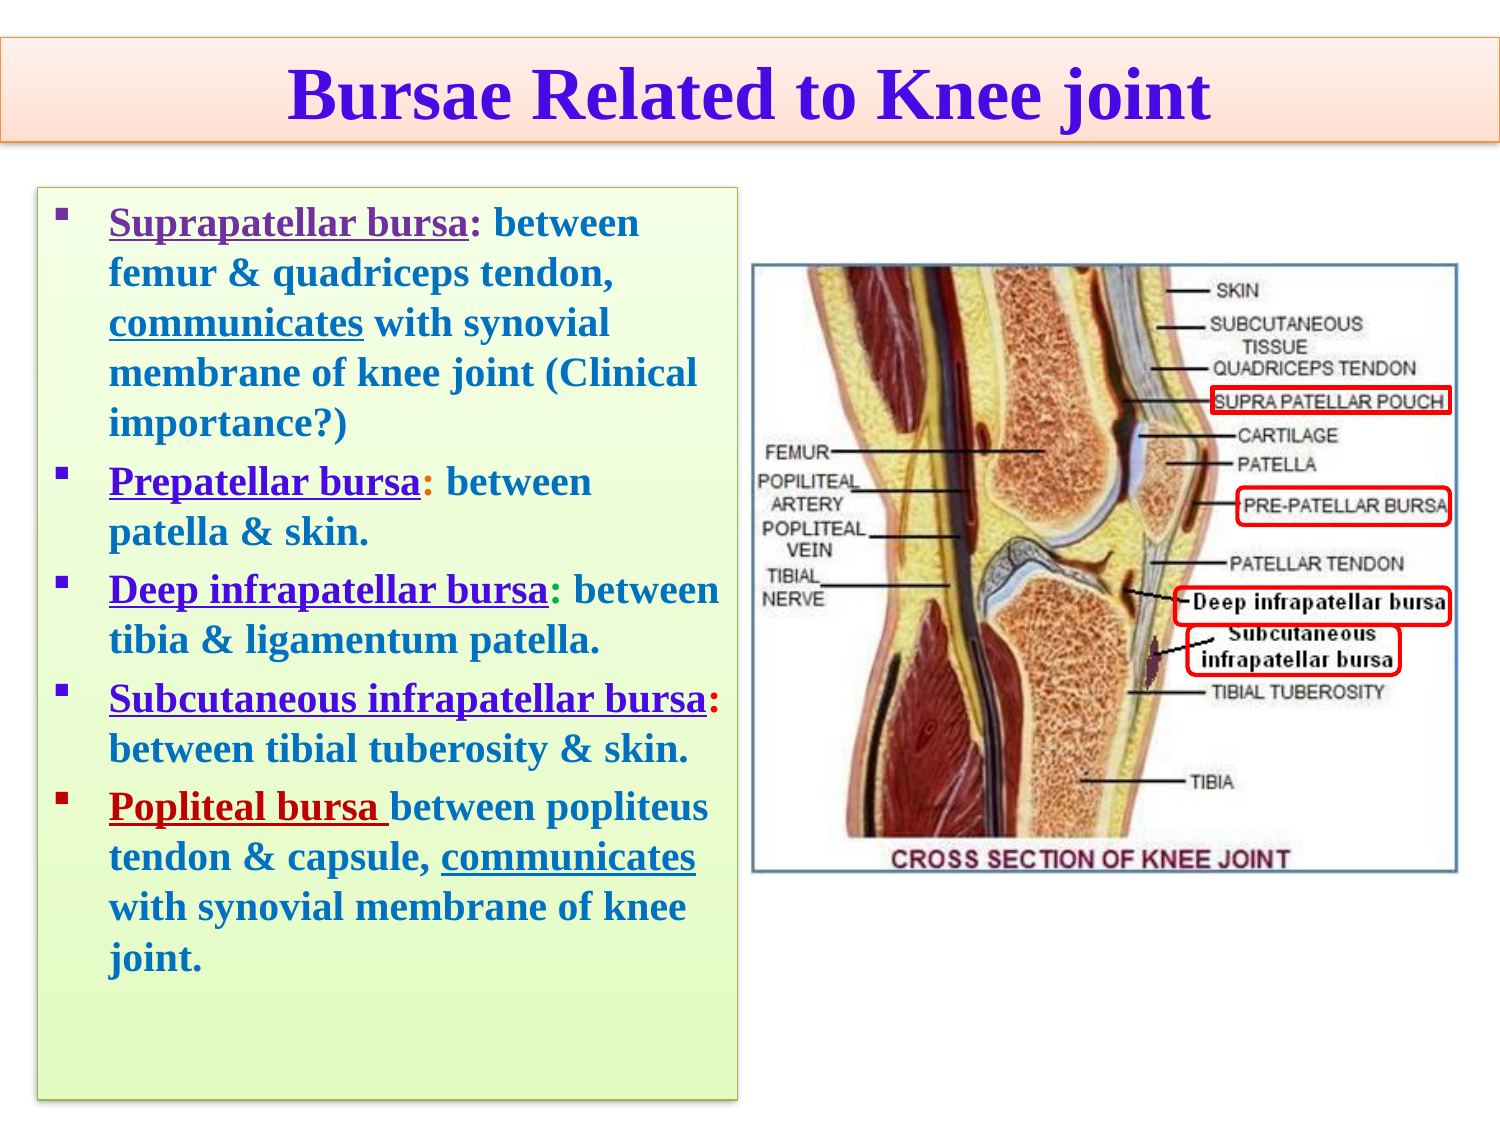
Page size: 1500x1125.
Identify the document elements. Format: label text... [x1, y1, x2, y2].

picture [749, 262, 1460, 876]
text_box Bursae Related to Knee joint [0, 37, 1500, 143]
text_box Suprapatellar bursa: between femur & quadriceps tendon, communicates with synovial membrane of knee joint (Clinical importance?) Prepatellar bursa: between patella & skin. Deep infrapatellar bursa: between tibia & ligamentum patella. Subcutaneous infrapatellar bursa: between tibial tuberosity & skin. Popliteal bursa between popliteus tendon & capsule, communicates with synovial membrane of knee joint. [37, 187, 738, 1101]
